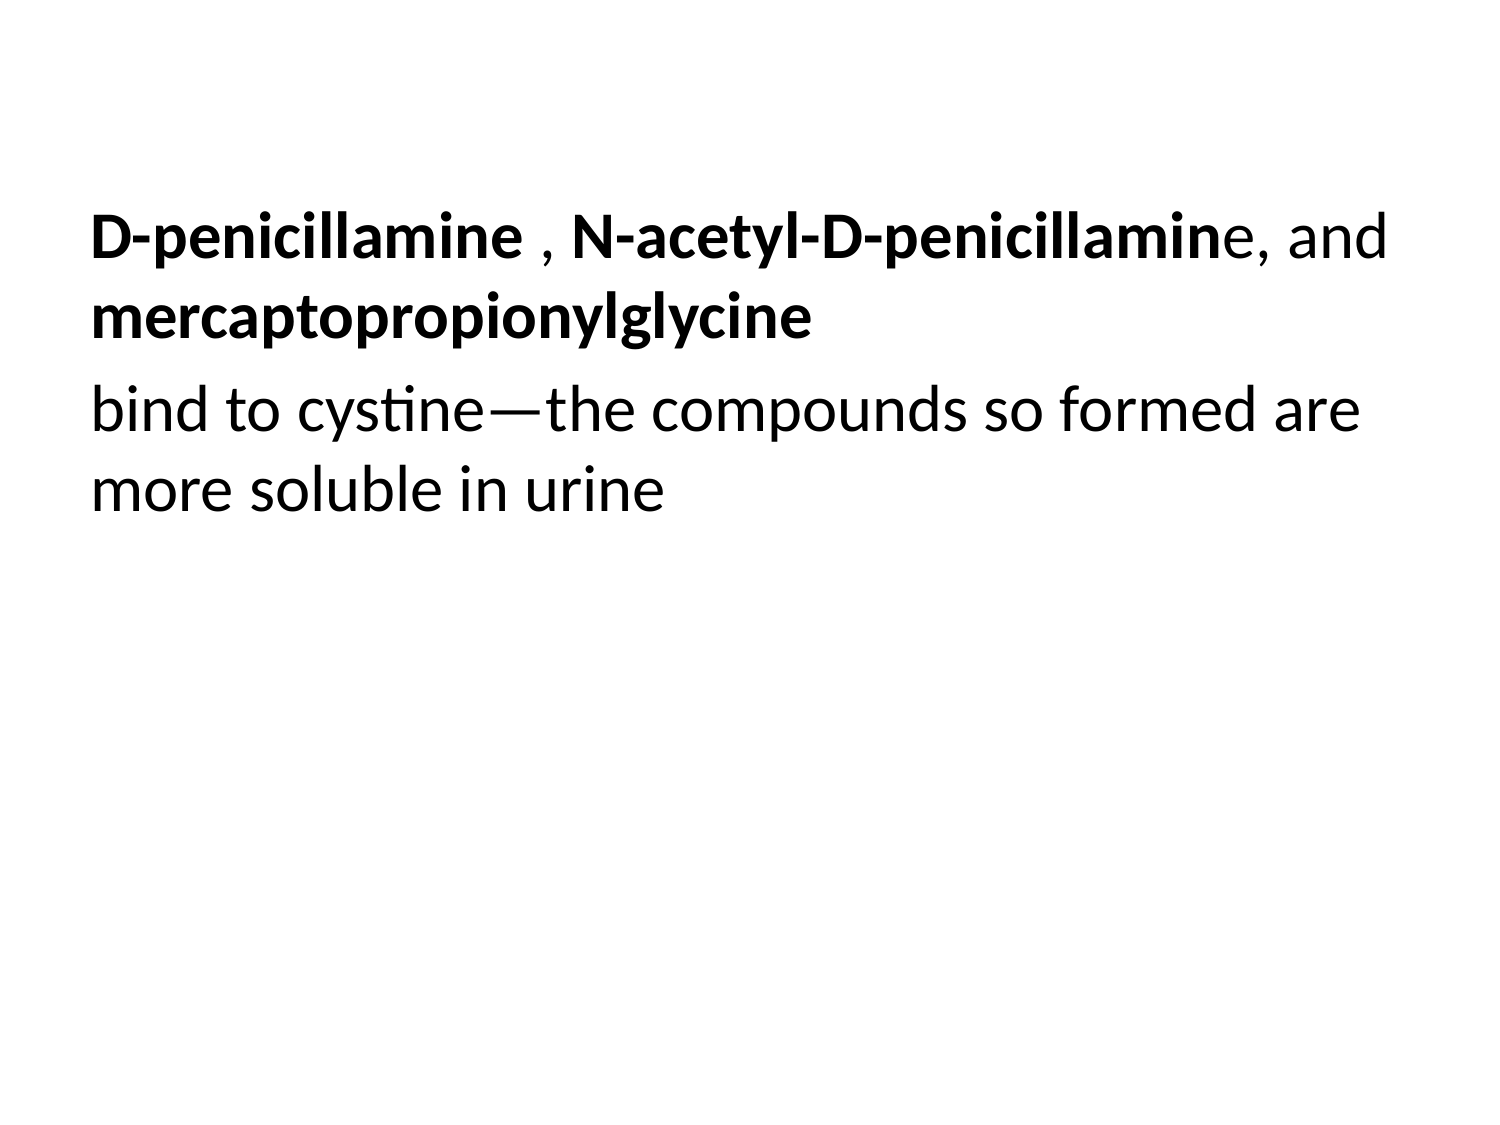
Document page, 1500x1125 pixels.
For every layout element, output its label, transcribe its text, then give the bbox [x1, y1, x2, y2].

list D-penicillamine , N-acetyl-D-penicillamine, and mercaptopropionylglycine bind to cystine—the compounds so formed are more soluble in urine [75, 184, 1425, 1005]
